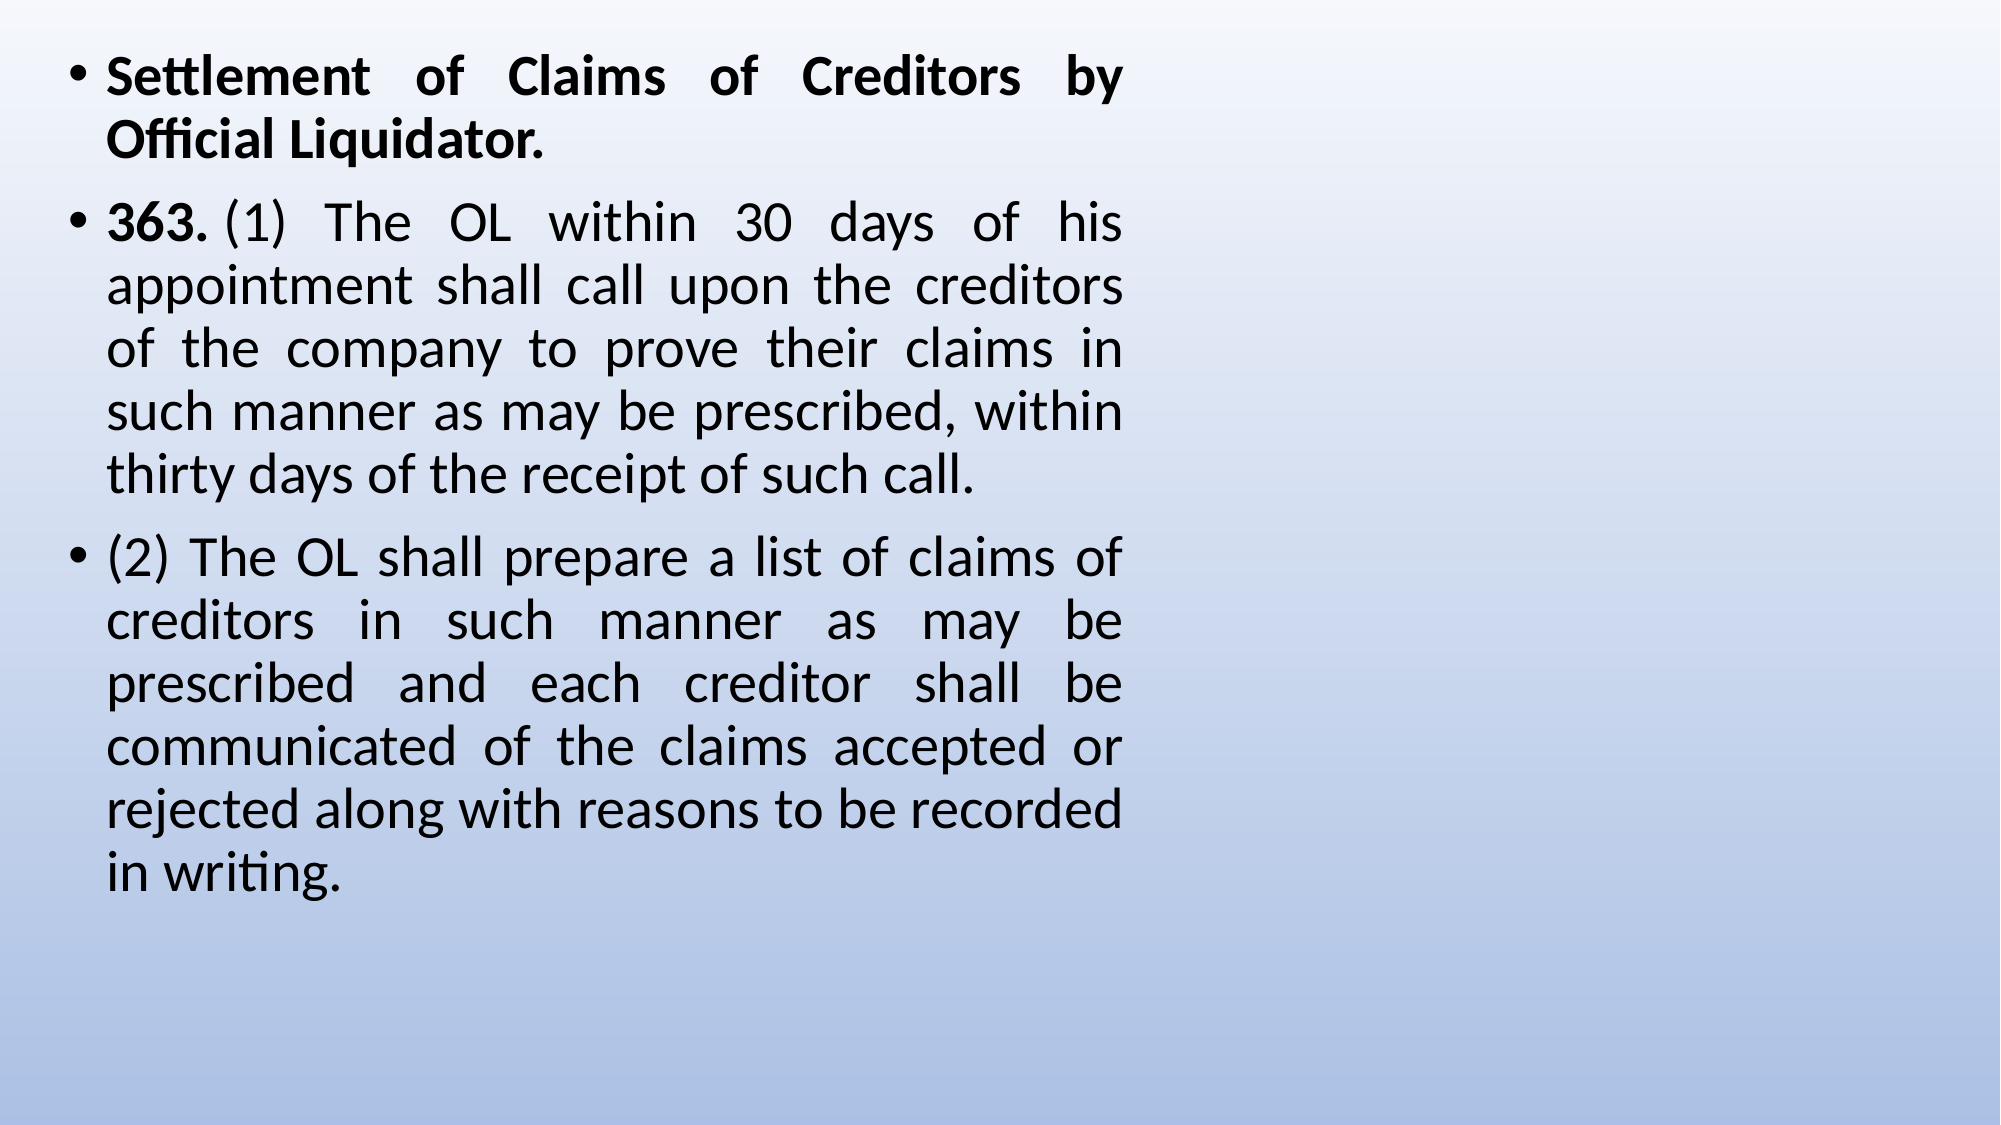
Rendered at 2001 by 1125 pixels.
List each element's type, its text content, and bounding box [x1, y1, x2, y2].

list Settlement of Claims of Creditors by Official Liquidator. 363. (1) The OL within 30 days of his appointment shall call upon the creditors of the company to prove their claims in such manner as may be prescribed, within thirty days of the receipt of such call. (2) The OL shall prepare a list of claims of creditors in such manner as may be prescribed and each creditor shall be communicated of the claims accepted or rejected along with reasons to be recorded in writing. [53, 37, 1140, 1080]
